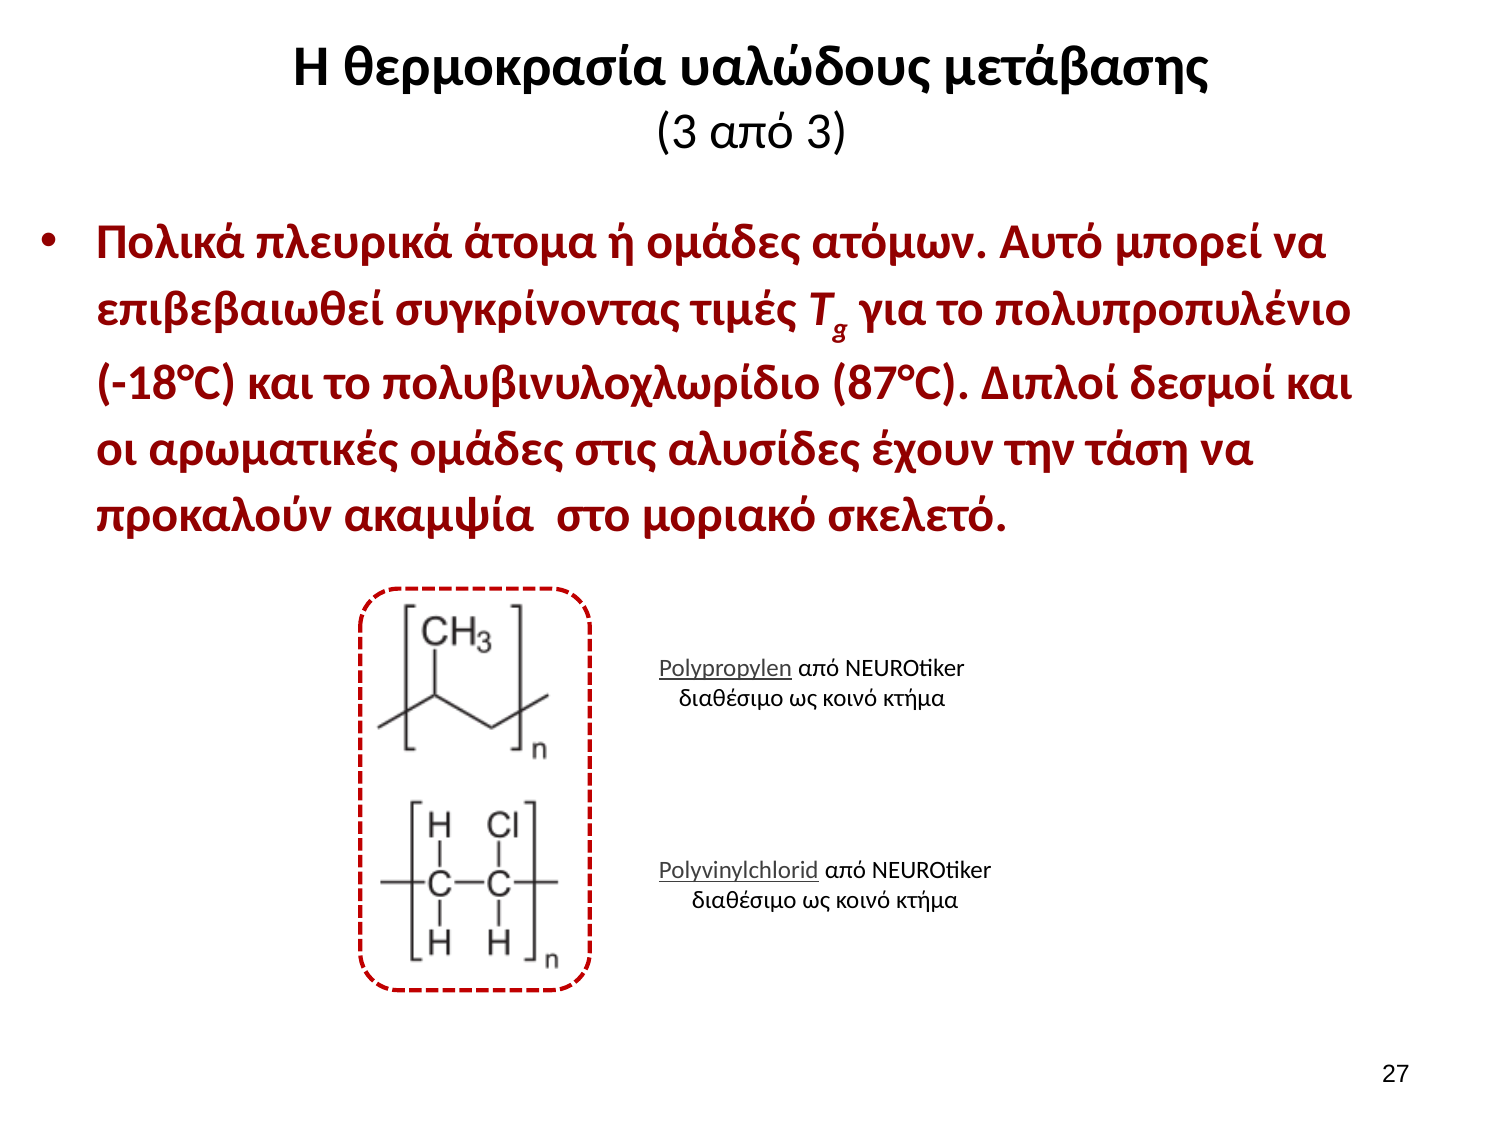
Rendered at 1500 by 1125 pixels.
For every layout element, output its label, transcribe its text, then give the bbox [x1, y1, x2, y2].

list Πολικά πλευρικά άτομα ή ομάδες ατόμων. Αυτό μπορεί να επιβεβαιωθεί συγκρίνοντας τιμές Tg για το πολυπροπυλένιο (-18°C) και το πολυβινυλοχλωρίδιο (87°C). Διπλοί δεσμοί και οι αρωματικές ομάδες στις αλυσίδες έχουν την τάση να προκαλούν ακαμψία στο μοριακό σκελετό. [24, 195, 1388, 571]
picture [376, 796, 563, 973]
picture [372, 601, 554, 763]
title Η θερμοκρασία υαλώδους μετάβασης (3 από 3) [76, 19, 1427, 169]
text_box Polyvinylchlorid από NEUROtiker διαθέσιμο ως κοινό κτήμα [606, 846, 1045, 922]
slide_number 26 [1074, 1042, 1425, 1103]
text_box Polypropylen από NEUROtiker διαθέσιμο ως κοινό κτήμα [593, 644, 1032, 719]
text_box [358, 586, 592, 993]
